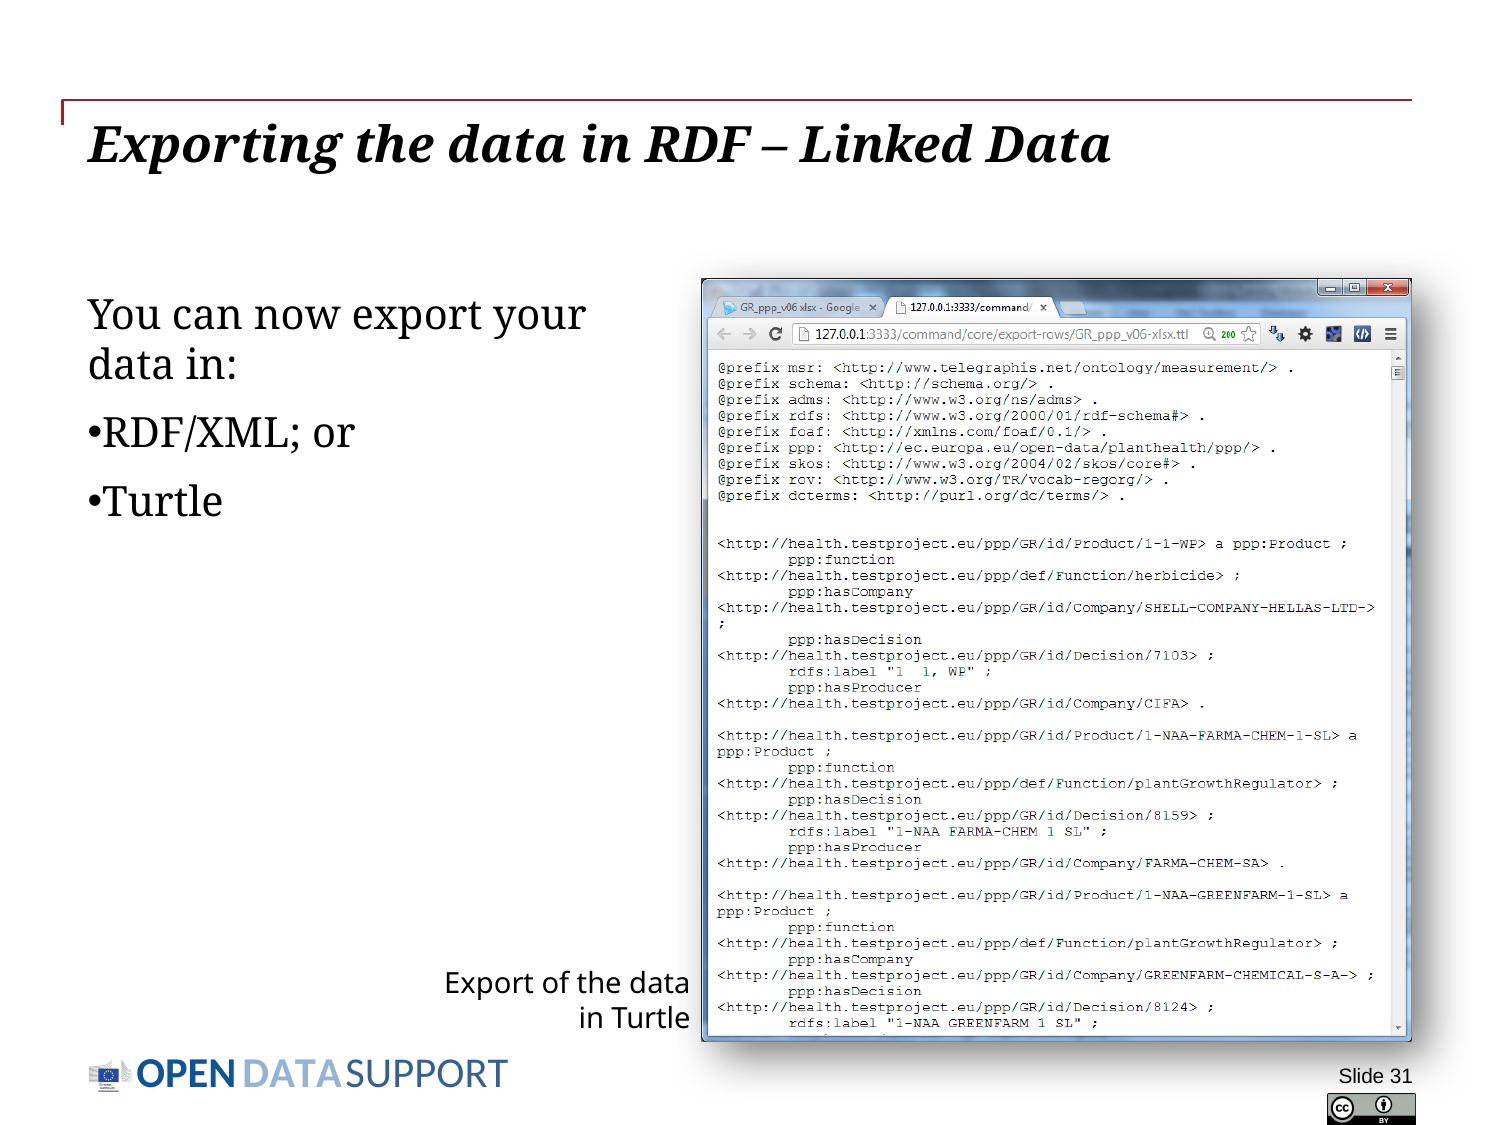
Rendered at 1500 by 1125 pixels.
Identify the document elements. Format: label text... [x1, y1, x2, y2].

title Exporting the data in RDF – Linked Data [88, 112, 1413, 263]
text_box Export of the data in Turtle [442, 964, 691, 1012]
list You can now export your data in: RDF/XML; or Turtle [87, 287, 656, 1013]
picture [1327, 1093, 1416, 1125]
picture [701, 278, 1412, 1042]
